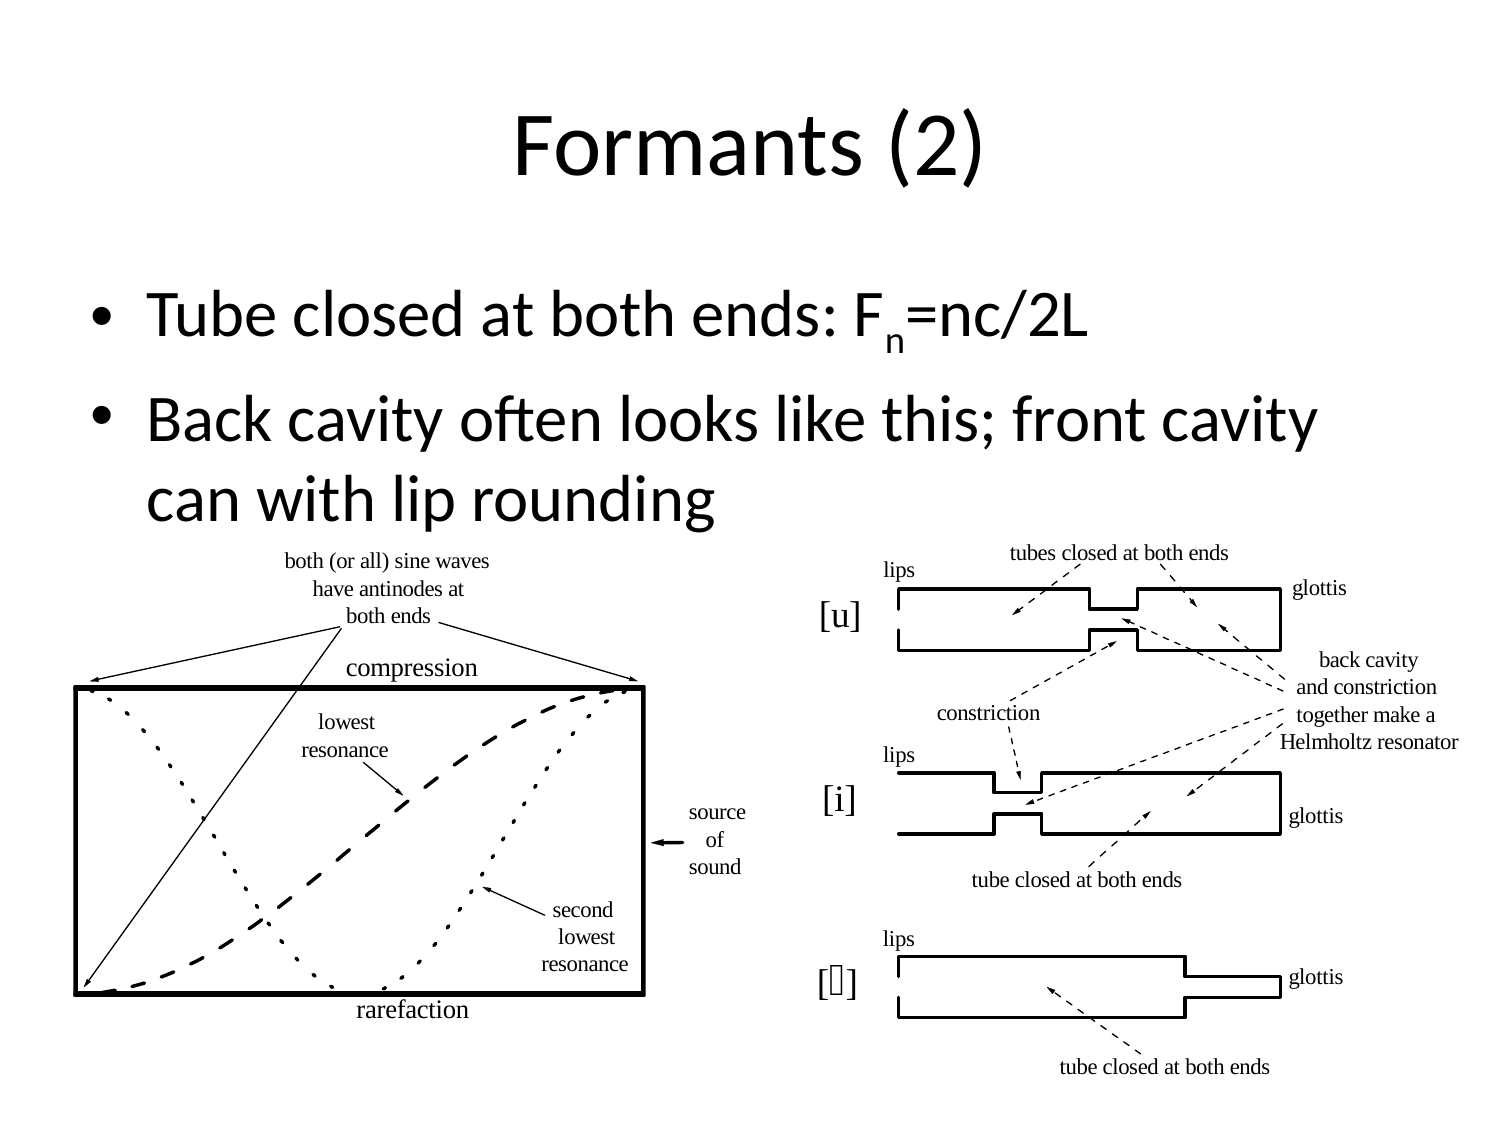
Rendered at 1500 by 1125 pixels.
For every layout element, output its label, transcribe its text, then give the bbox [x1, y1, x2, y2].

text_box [31, 505, 769, 1113]
list Tube closed at both ends: Fn=nc/2L Back cavity often looks like this; front cavity can with lip rounding [75, 262, 1425, 504]
title Formants (2) [75, 45, 1425, 233]
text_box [774, 496, 1500, 1125]
